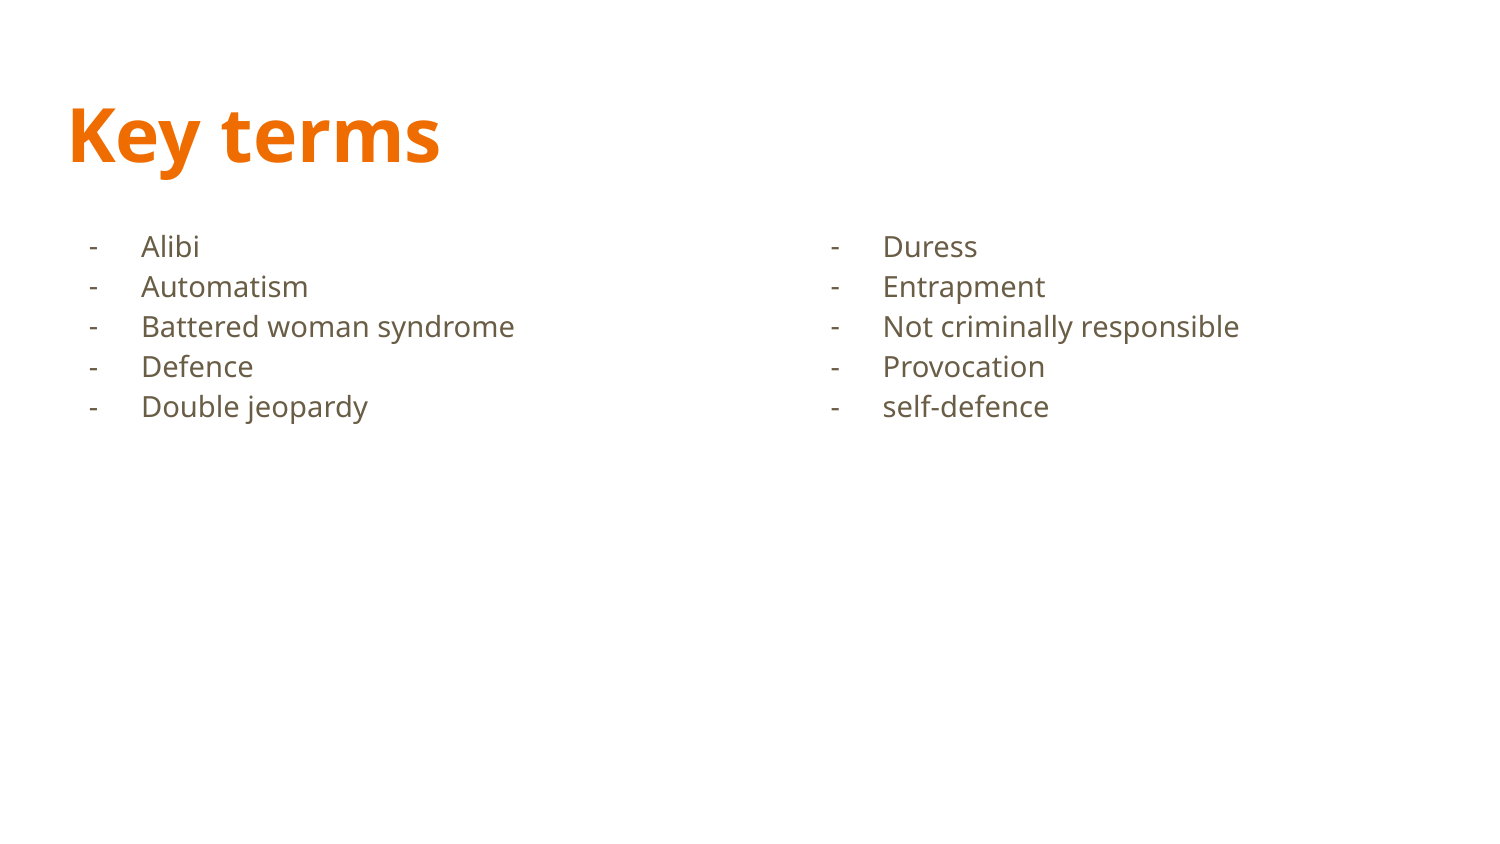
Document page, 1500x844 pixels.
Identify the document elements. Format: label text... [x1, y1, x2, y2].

title Key terms [51, 72, 1449, 189]
list Duress Entrapment Not criminally responsible Provocation self-defence [792, 207, 1449, 750]
list Alibi Automatism Battered woman syndrome Defence Double jeopardy [51, 207, 708, 750]
